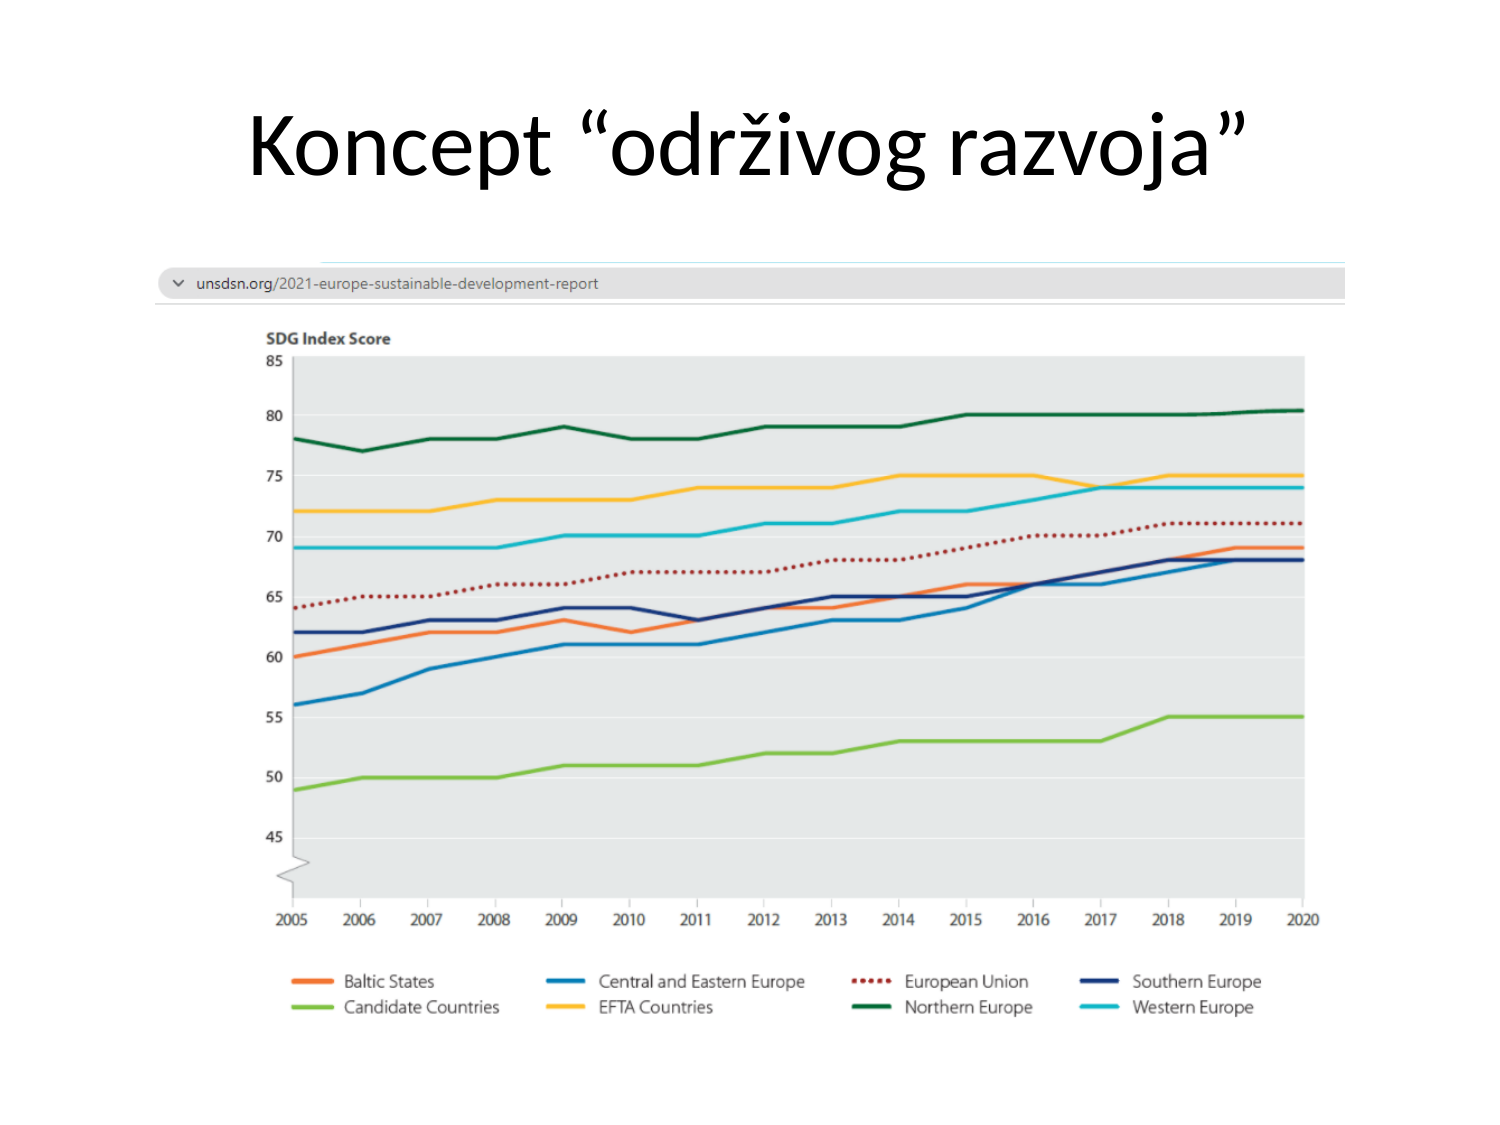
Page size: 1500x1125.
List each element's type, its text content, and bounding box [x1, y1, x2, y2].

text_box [155, 262, 1345, 1072]
title Koncept “održivog razvoja” [75, 45, 1425, 233]
